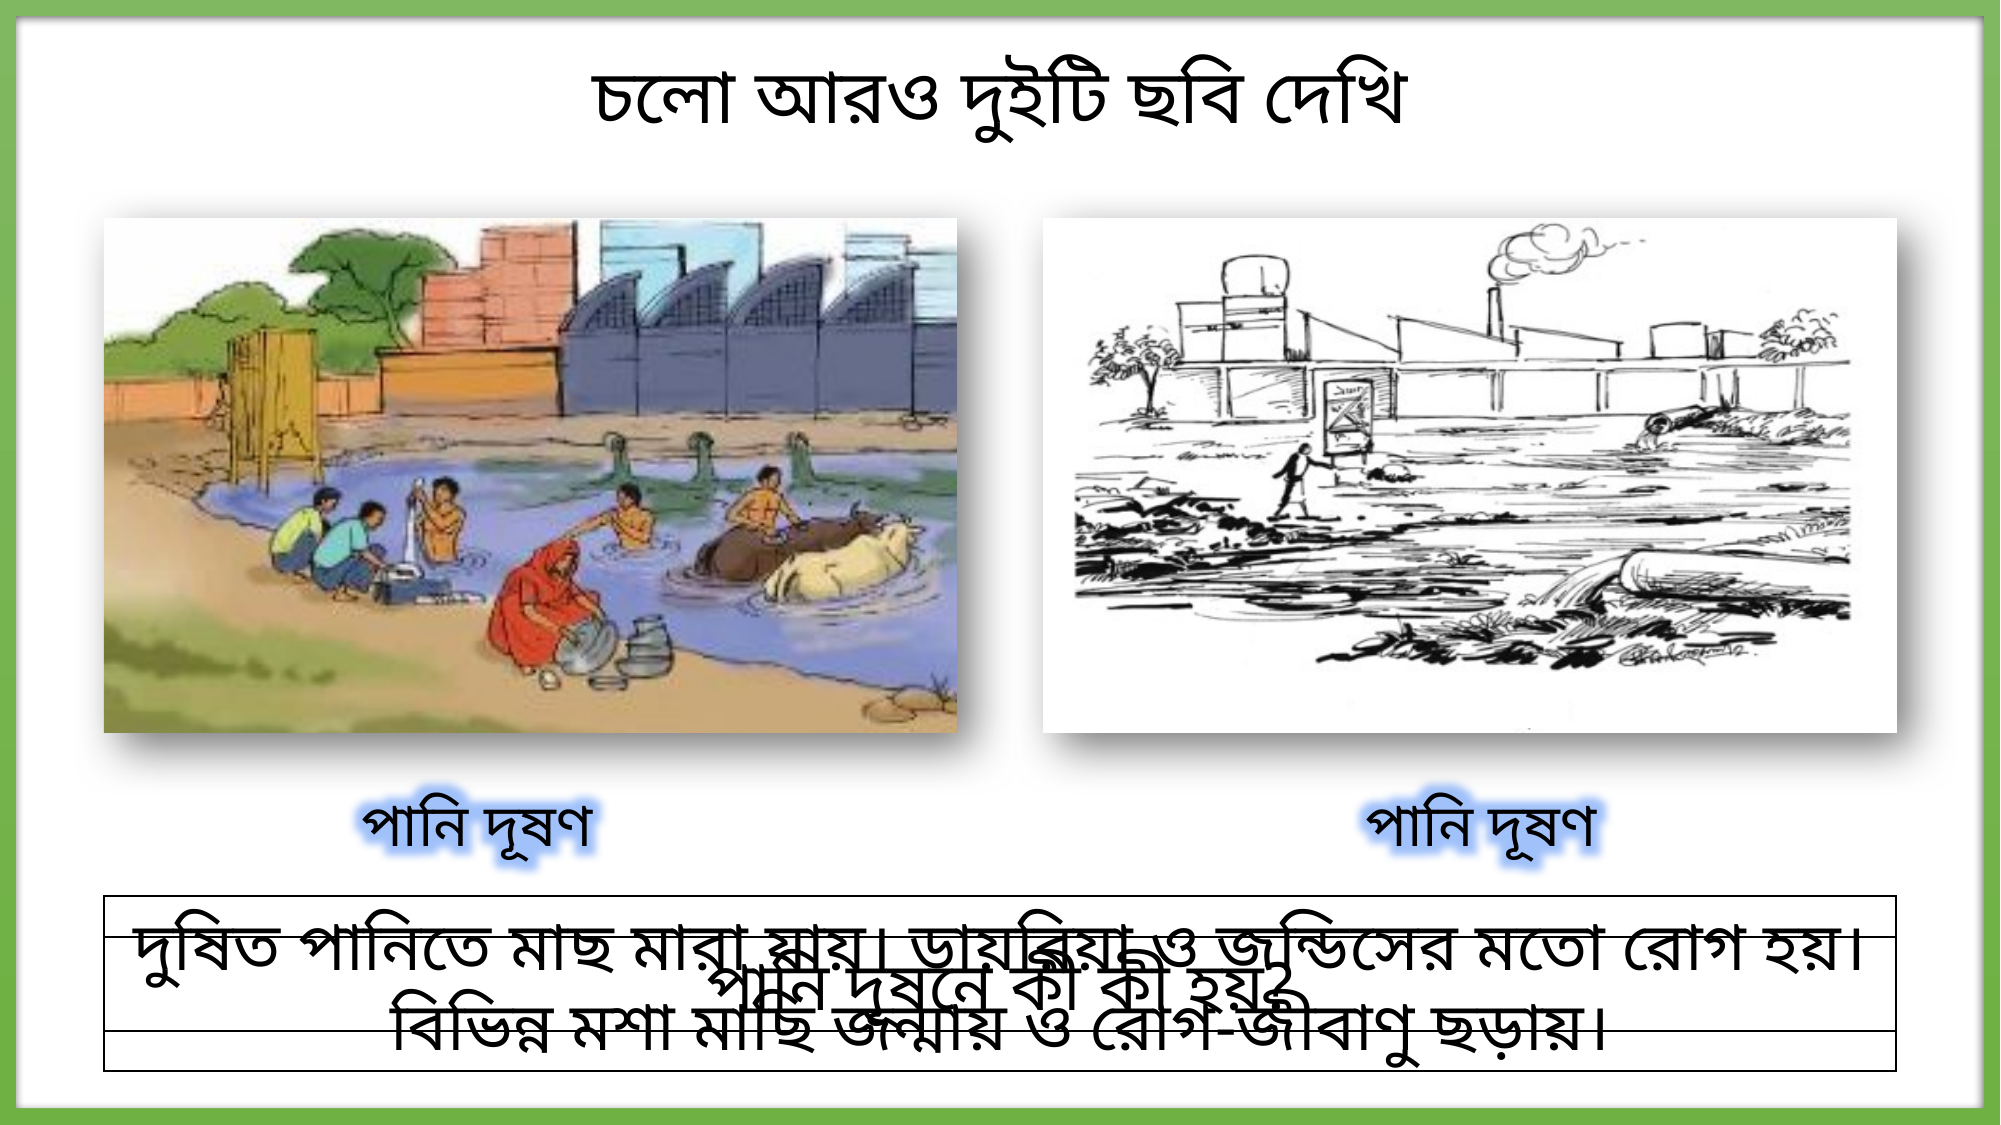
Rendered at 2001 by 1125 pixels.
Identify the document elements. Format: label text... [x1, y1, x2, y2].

text_box [0, 0, 2000, 1125]
text_box চলো আরও দুইটি ছবি দেখি [447, 41, 1553, 147]
text_box পানি দূষণ [1160, 781, 1818, 866]
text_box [103, 218, 1897, 734]
text_box পানি দূষনে কী কী হয়? [103, 936, 1897, 1032]
text_box দুষিত পানিতে মাছ মারা যায়। ডায়রিয়া ও জন্ডিসের মতো রোগ হয়। বিভিন্ন মশা মাছি জন্মায় ও রোগ-জীবাণু ছড়ায়। [103, 1032, 1897, 1072]
text_box দুষিত পানিতে মাছ মারা যায়। ডায়রিয়া ও জন্ডিসের মতো রোগ হয়। বিভিন্ন মশা মাছি জন্মায় ও রোগ-জীবাণু ছড়ায়। [103, 895, 1897, 936]
text_box পানি দূষণ [147, 782, 805, 866]
